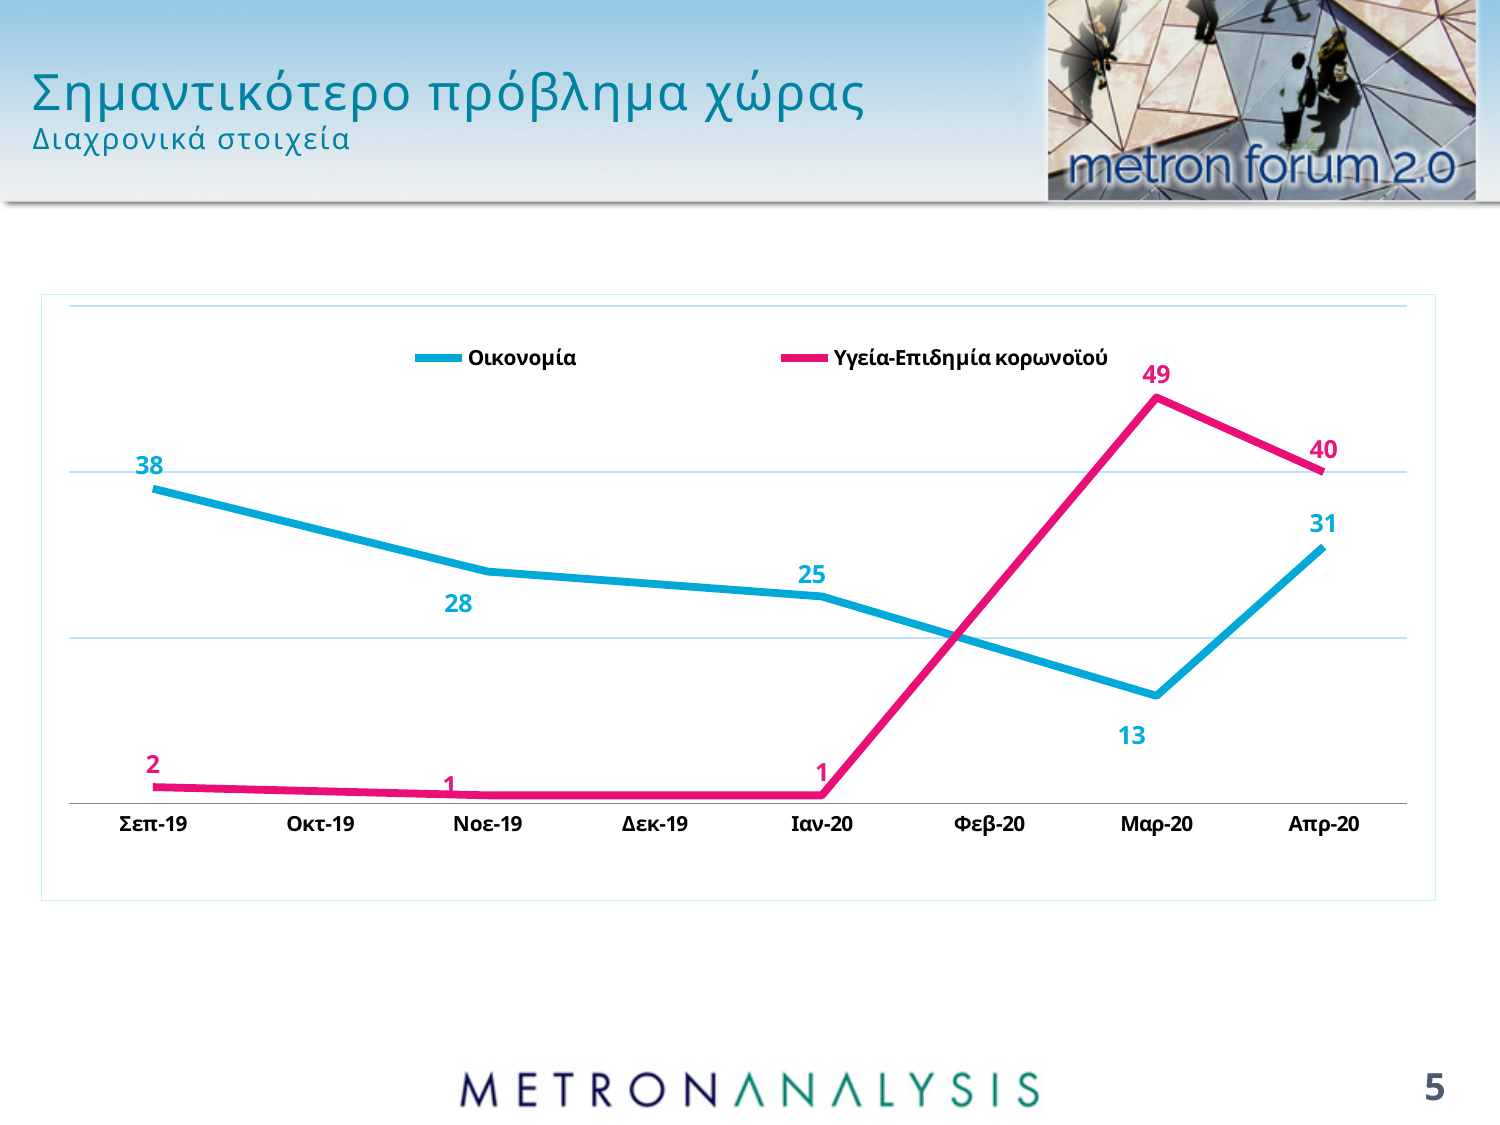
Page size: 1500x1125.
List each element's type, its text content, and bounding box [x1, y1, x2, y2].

picture [0, 0, 1500, 1125]
chart [41, 293, 1436, 901]
title Σημαντικότερο πρόβλημα χώρας Διαχρονικά στοιχεία [17, 18, 1046, 197]
slide_number 5 [1376, 1058, 1495, 1119]
